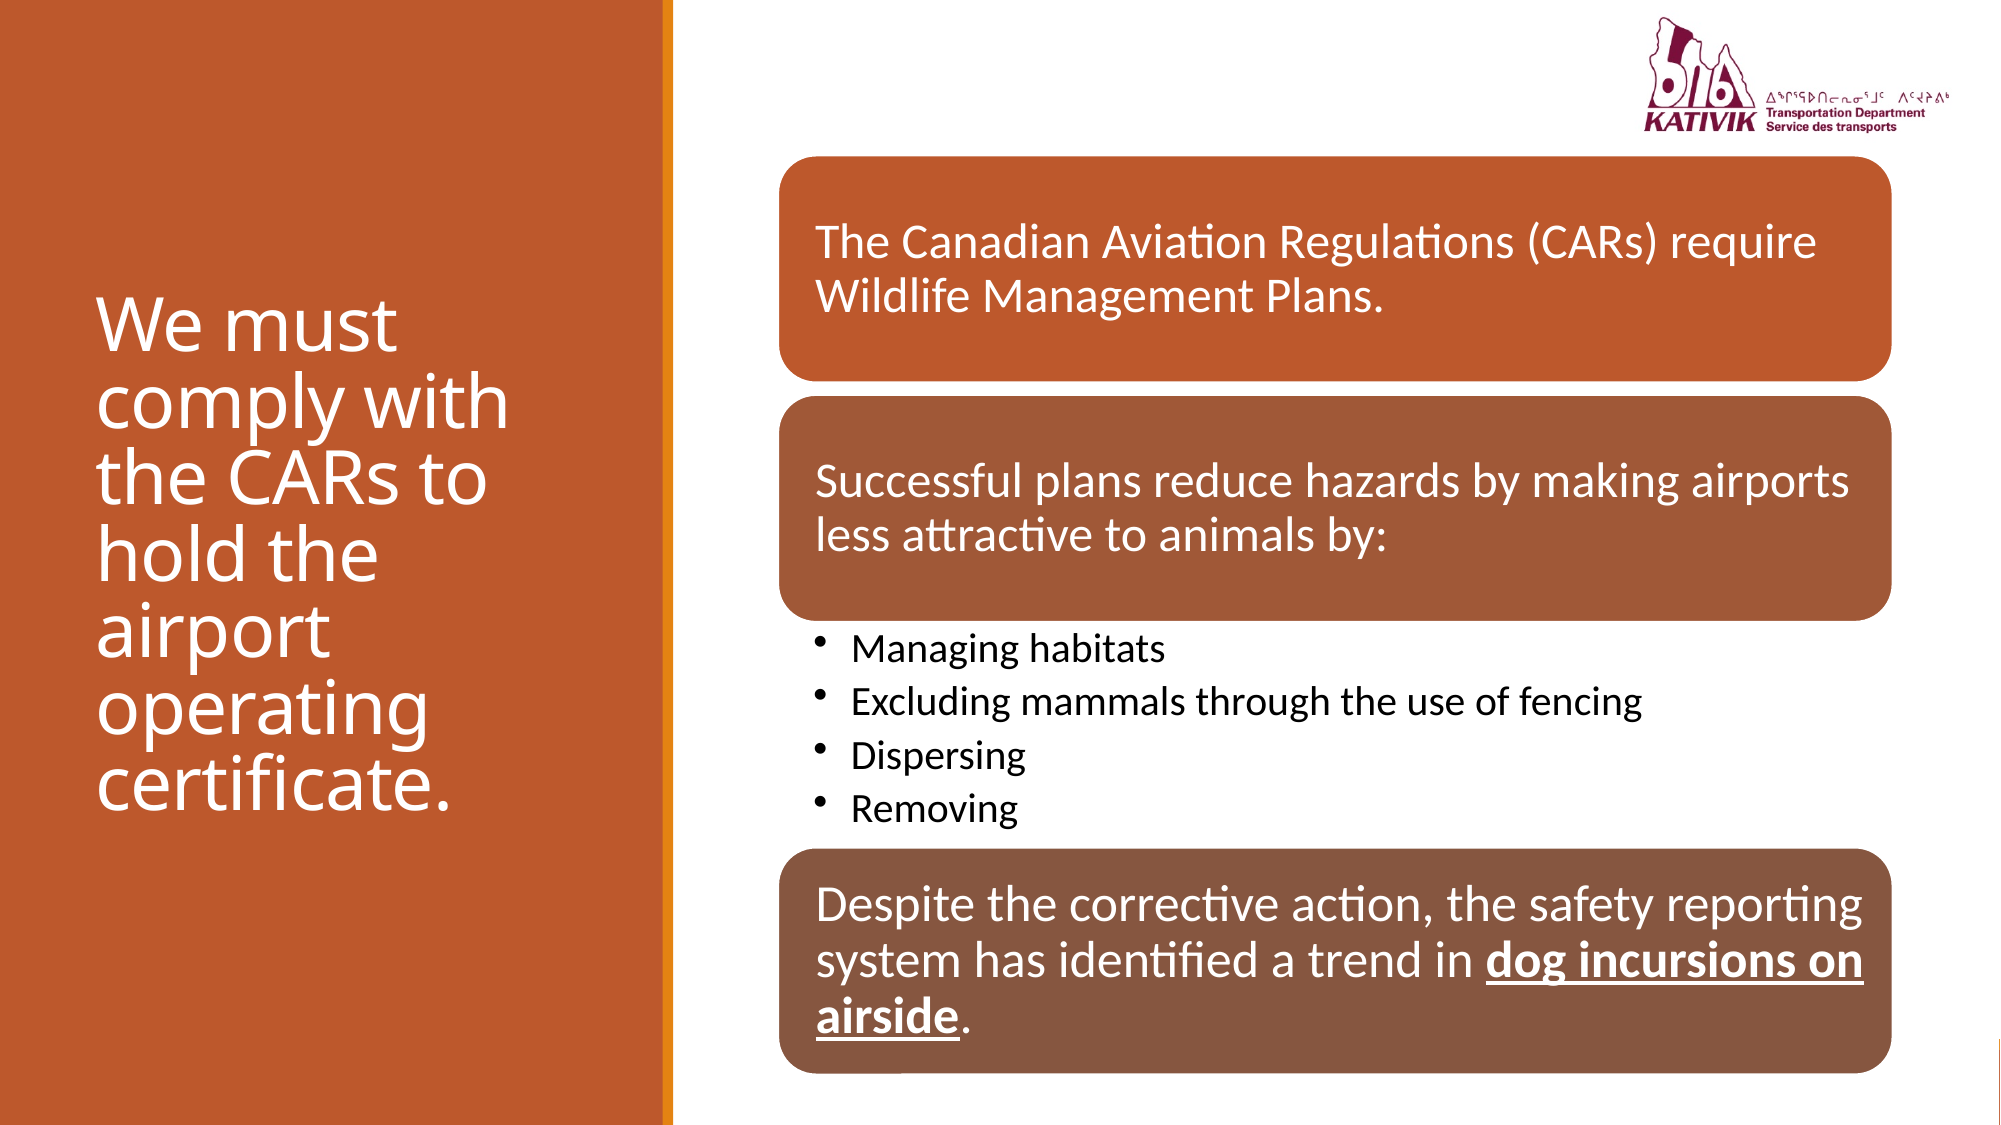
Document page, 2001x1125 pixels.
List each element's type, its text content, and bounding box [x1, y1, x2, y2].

picture [1623, 0, 1962, 147]
text_box [0, 0, 661, 1125]
title We must comply with the CARs to hold the airport operating certificate. [80, 84, 587, 1032]
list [777, 151, 1894, 1079]
text_box [661, 0, 674, 1125]
text_box [674, 0, 2000, 1125]
